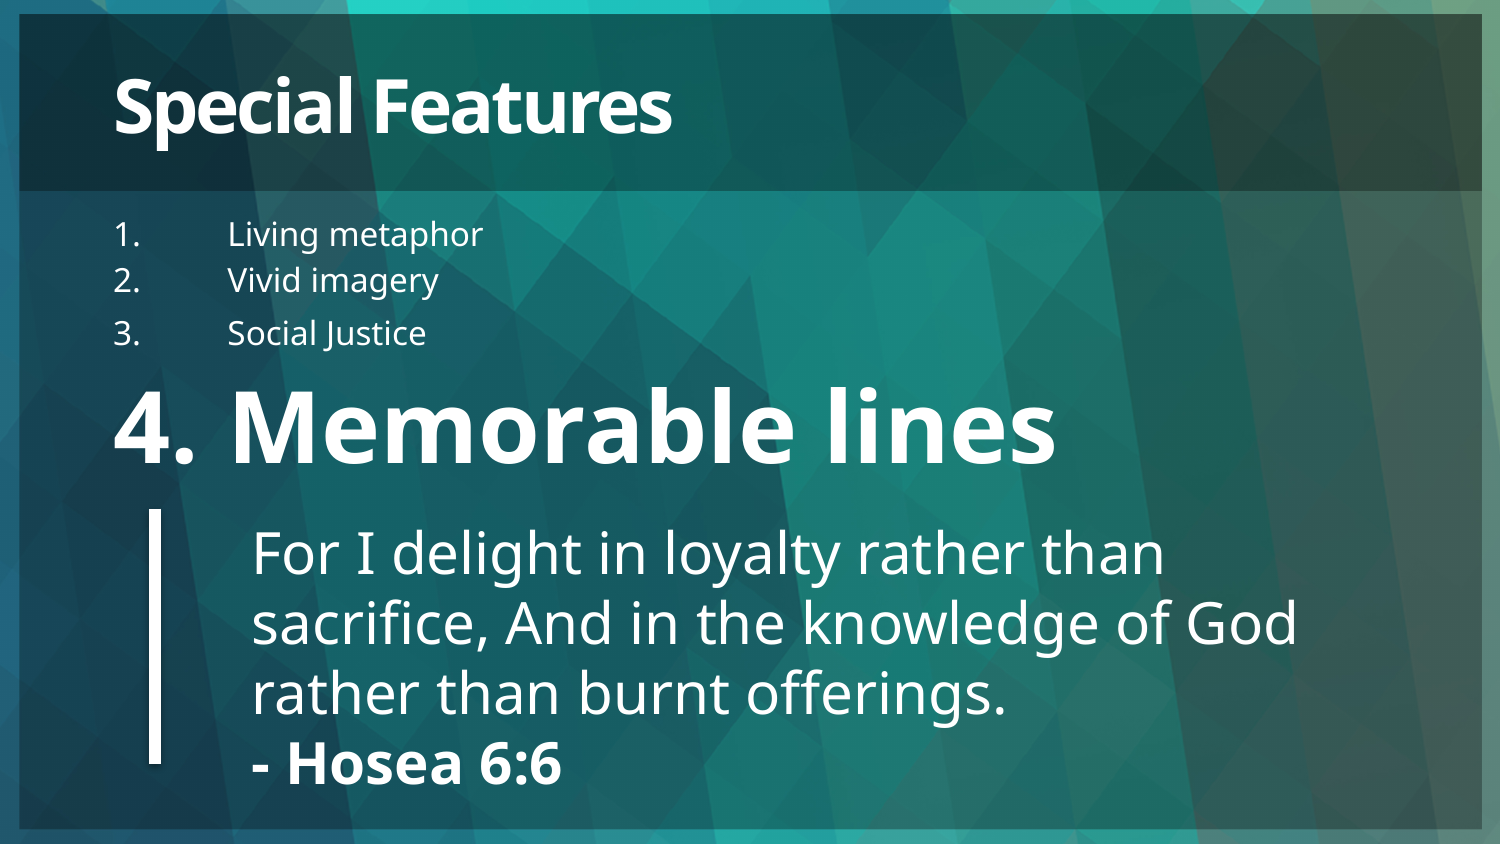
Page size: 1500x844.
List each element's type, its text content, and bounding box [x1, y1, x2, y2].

list Living metaphor Vivid imagery Social Justice Memorable lines [98, 205, 1397, 509]
title Special Features [98, 33, 1397, 175]
text_box For I delight in loyalty rather than sacrifice, And in the knowledge of God rather than burnt offerings. - Hosea 6:6 [236, 508, 1397, 804]
picture [0, 0, 1500, 844]
